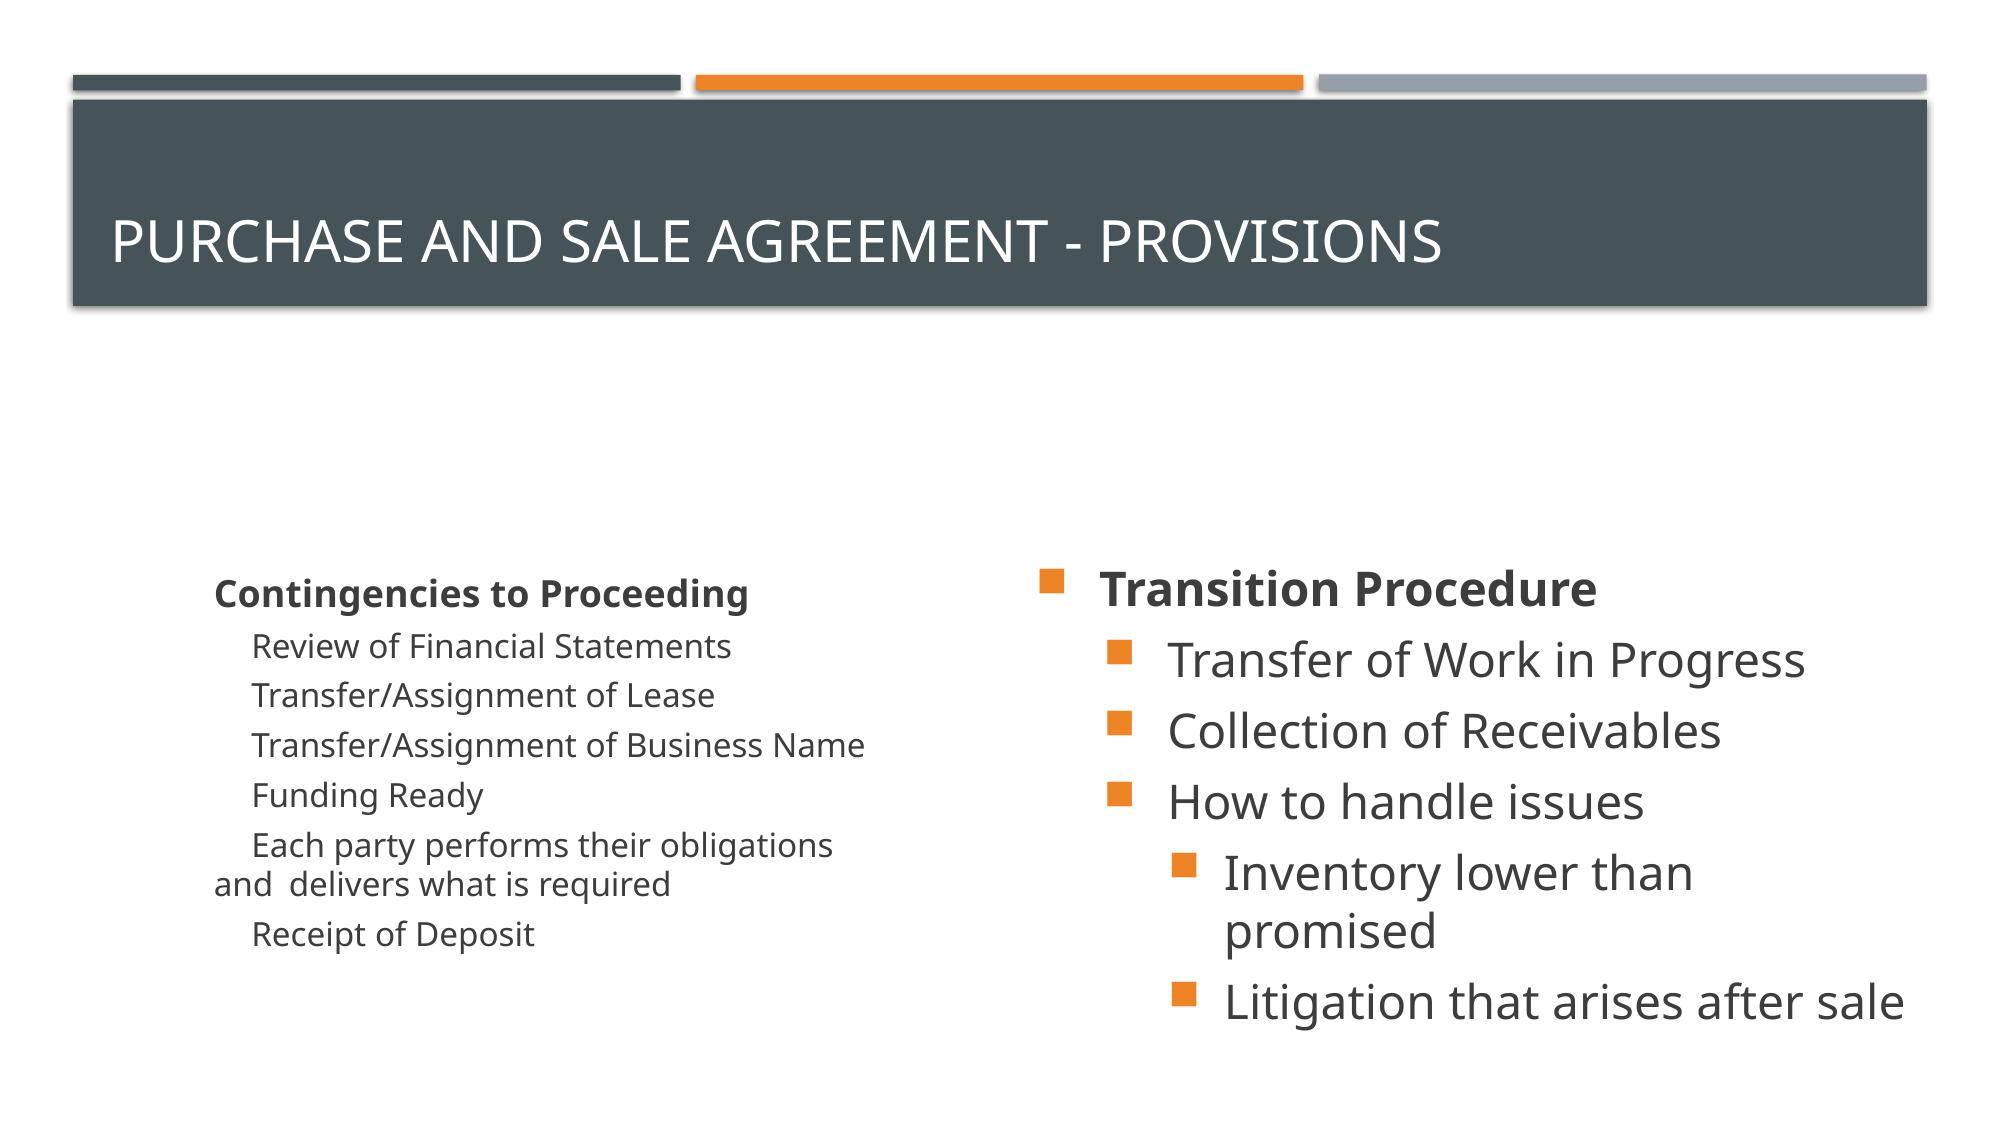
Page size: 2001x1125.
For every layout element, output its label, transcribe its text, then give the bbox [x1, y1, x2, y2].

list Transition Procedure Transfer of Work in Progress Collection of Receivables How to handle issues Inventory lower than promised Litigation that arises after sale [1019, 479, 1934, 1067]
title Purchase and sale agreement - provisions [95, 119, 1905, 282]
list Contingencies to Proceeding Review of Financial Statements Transfer/Assignment of Lease Transfer/Assignment of Business Name Funding Ready Each party performs their obligations and delivers what is required Receipt of Deposit [95, 562, 896, 1006]
